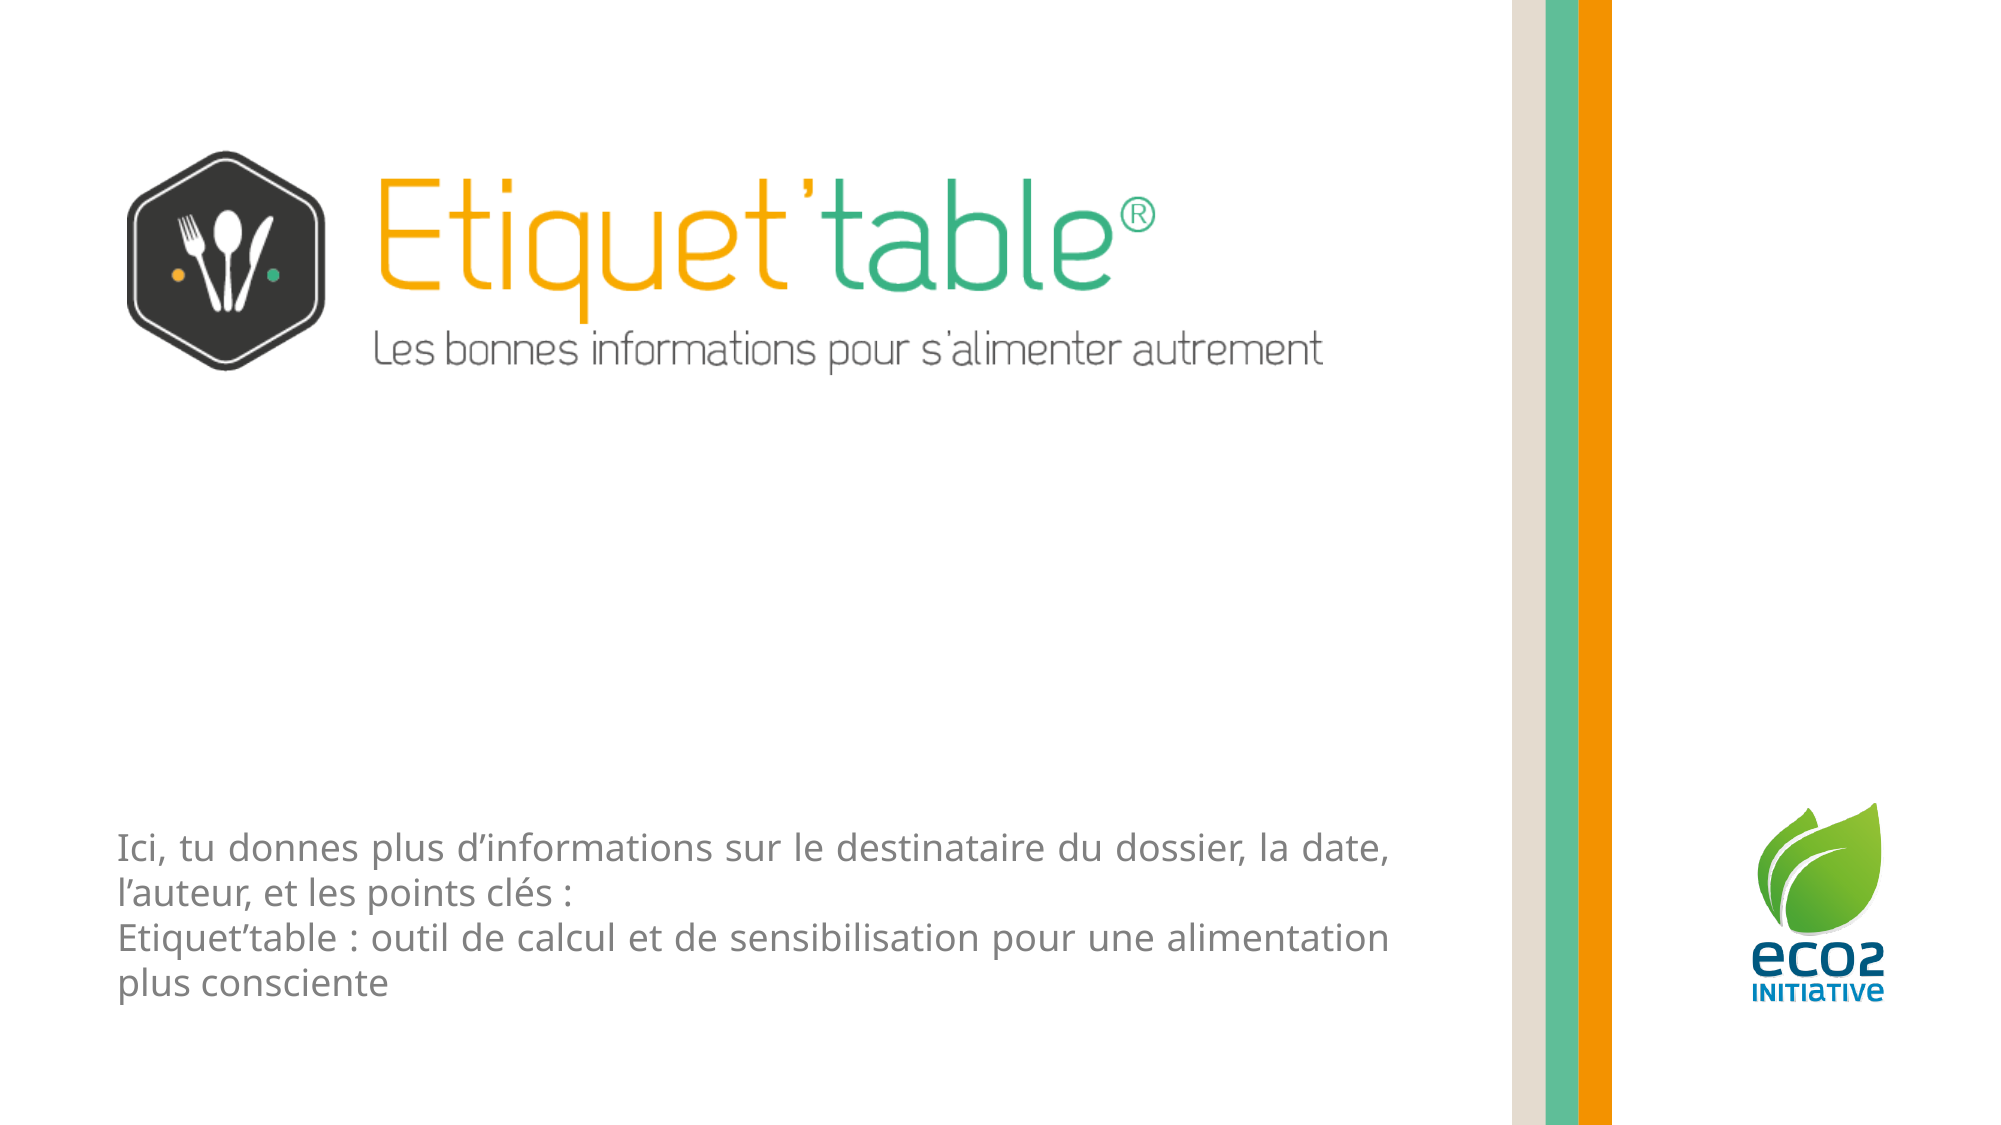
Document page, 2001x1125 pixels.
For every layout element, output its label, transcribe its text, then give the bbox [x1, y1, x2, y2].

text_box [1511, 0, 1547, 1125]
text_box Ici, tu donnes plus d’informations sur le destinataire du dossier, la date, l’auteur, et les points clés : Etiquet’table : outil de calcul et de sensibilisation pour une alimentation plus consciente [102, 816, 1406, 1057]
picture [127, 96, 1323, 377]
text_box [1580, 0, 1613, 1125]
text_box [1547, 0, 1580, 1125]
picture [1710, 794, 1927, 1011]
